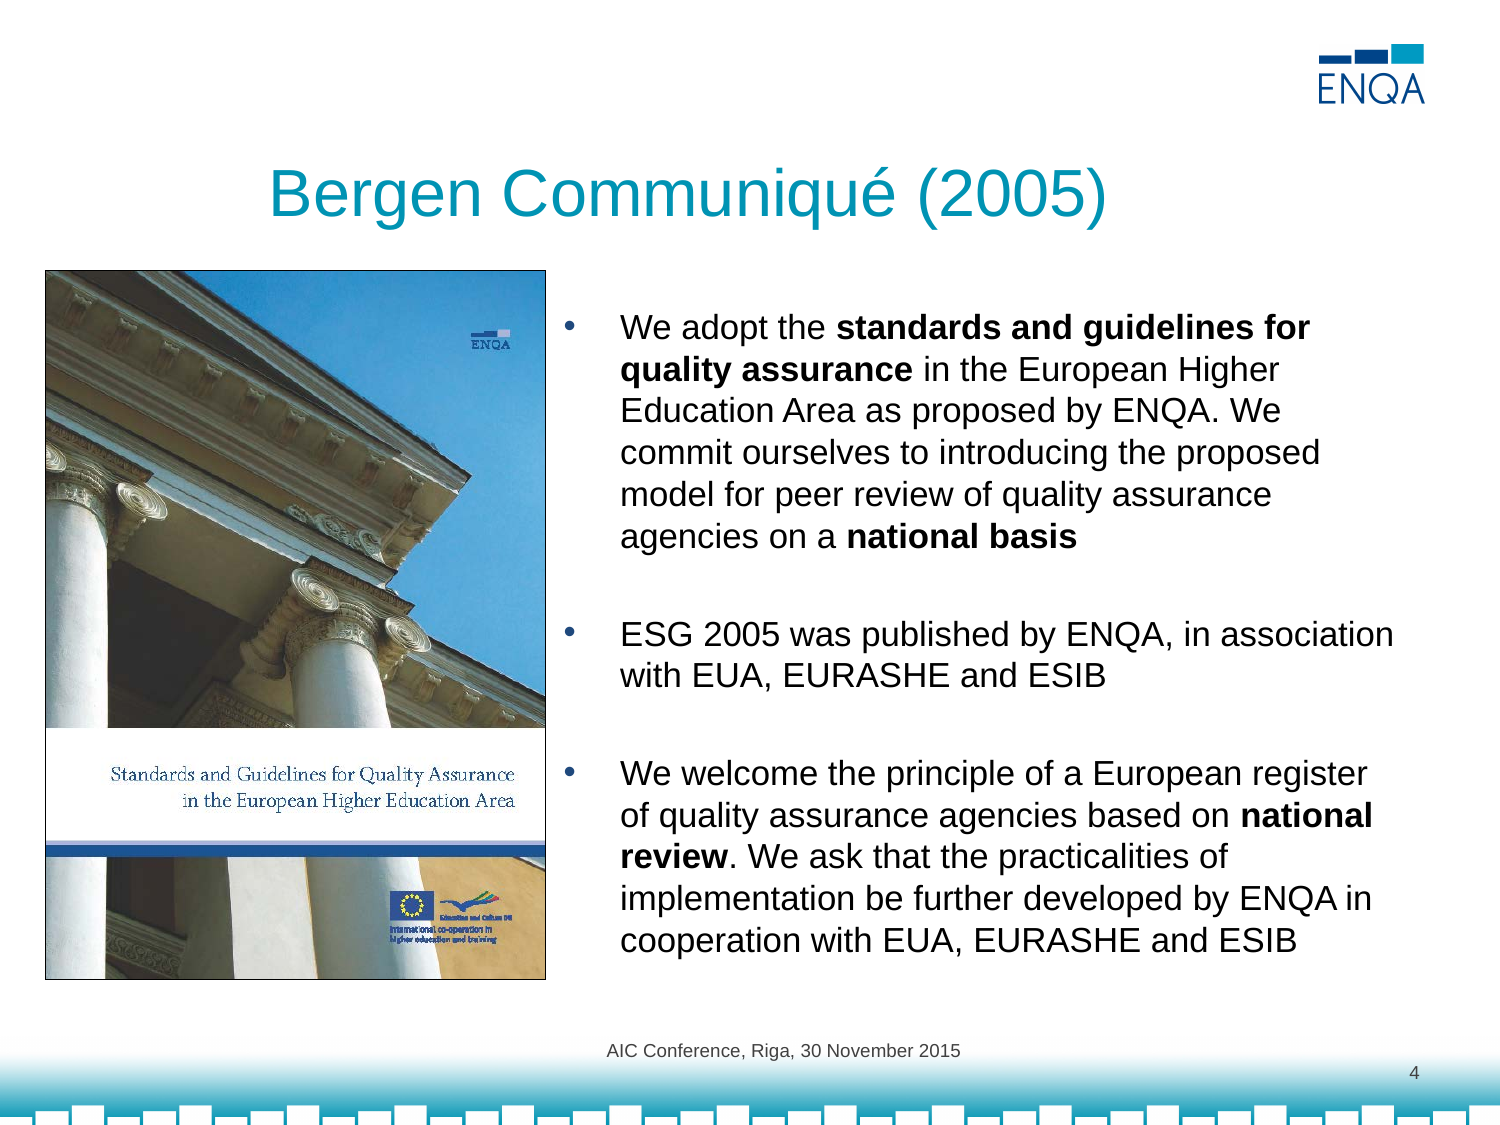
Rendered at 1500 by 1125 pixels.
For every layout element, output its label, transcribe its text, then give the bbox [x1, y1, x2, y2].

picture [0, 1036, 1500, 1125]
list We adopt the standards and guidelines for quality assurance in the European Higher Education Area as proposed by ENQA. We commit ourselves to introducing the proposed model for peer review of quality assurance agencies on a national basis ESG 2005 was published by ENQA, in association with EUA, EURASHE and ESIB We welcome the principle of a European register of quality assurance agencies based on national review. We ask that the practicalities of implementation be further developed by ENQA in cooperation with EUA, EURASHE and ESIB [548, 248, 1415, 1018]
footer AIC Conference, Riga, 30 November 2015 [262, 1009, 1310, 1069]
title Bergen Communiqué (2005) [163, 68, 1216, 237]
picture [1319, 44, 1425, 104]
slide_number 4 [1346, 1032, 1435, 1092]
picture [44, 270, 546, 981]
